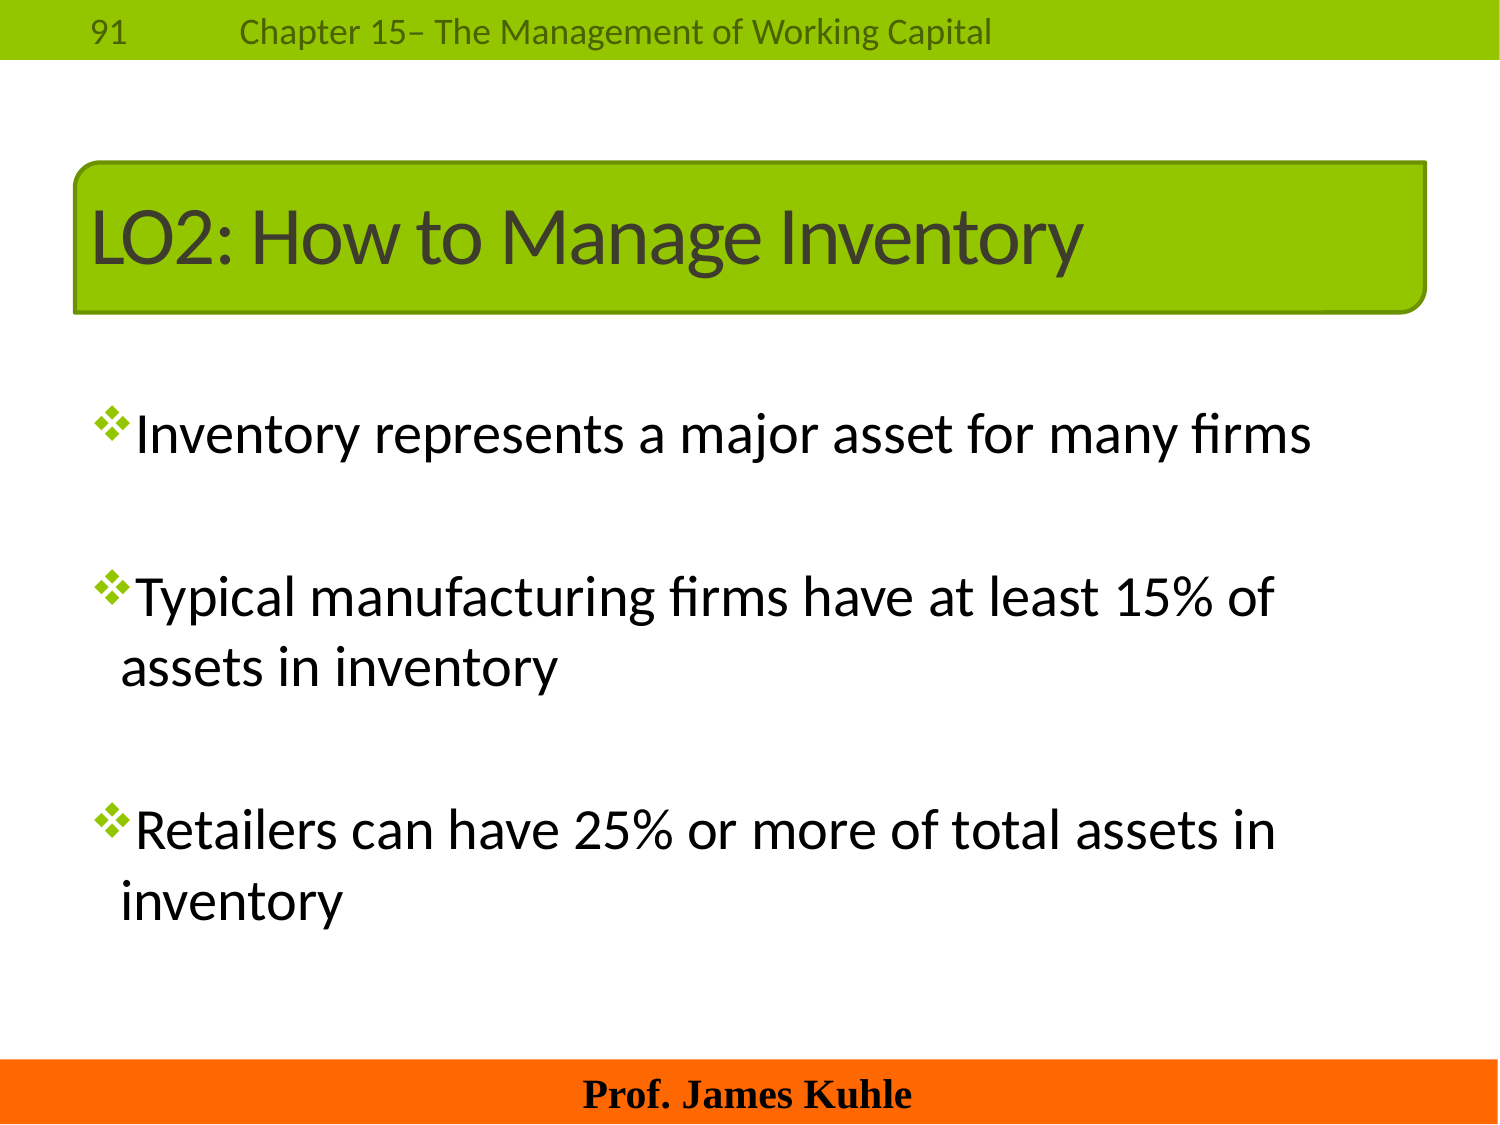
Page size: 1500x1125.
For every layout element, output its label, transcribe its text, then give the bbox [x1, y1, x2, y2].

list Inventory represents a major asset for many firms Typical manufacturing firms have at least 15% of assets in inventory Retailers can have 25% or more of total assets in inventory [75, 387, 1425, 1125]
title LO2: How to Manage Inventory [75, 149, 1425, 313]
